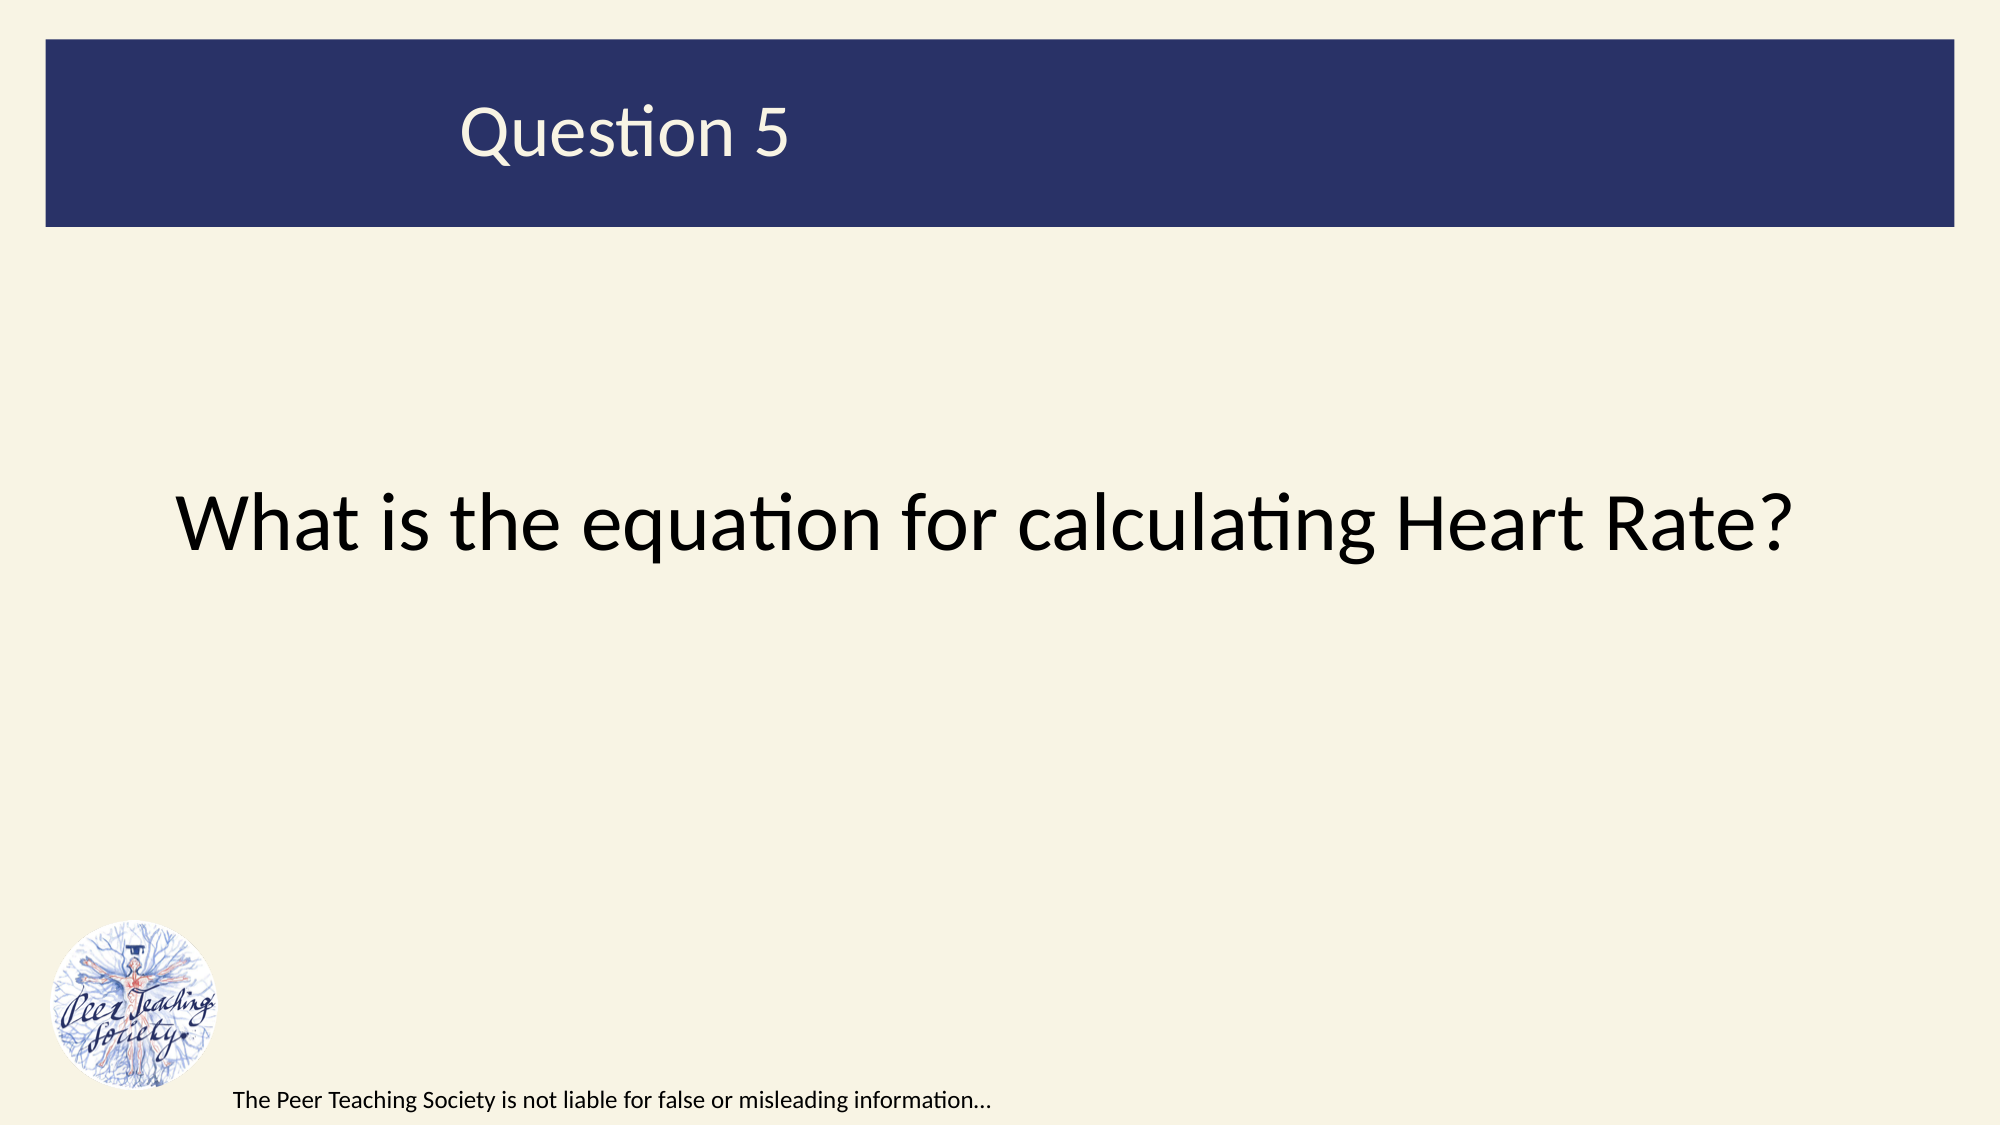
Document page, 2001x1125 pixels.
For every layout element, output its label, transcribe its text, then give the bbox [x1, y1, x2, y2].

text_box [45, 39, 1955, 226]
list What is the equation for calculating Heart Rate? [0, 226, 1955, 1125]
text_box Question 5 [444, 73, 1215, 179]
picture [49, 920, 219, 1090]
